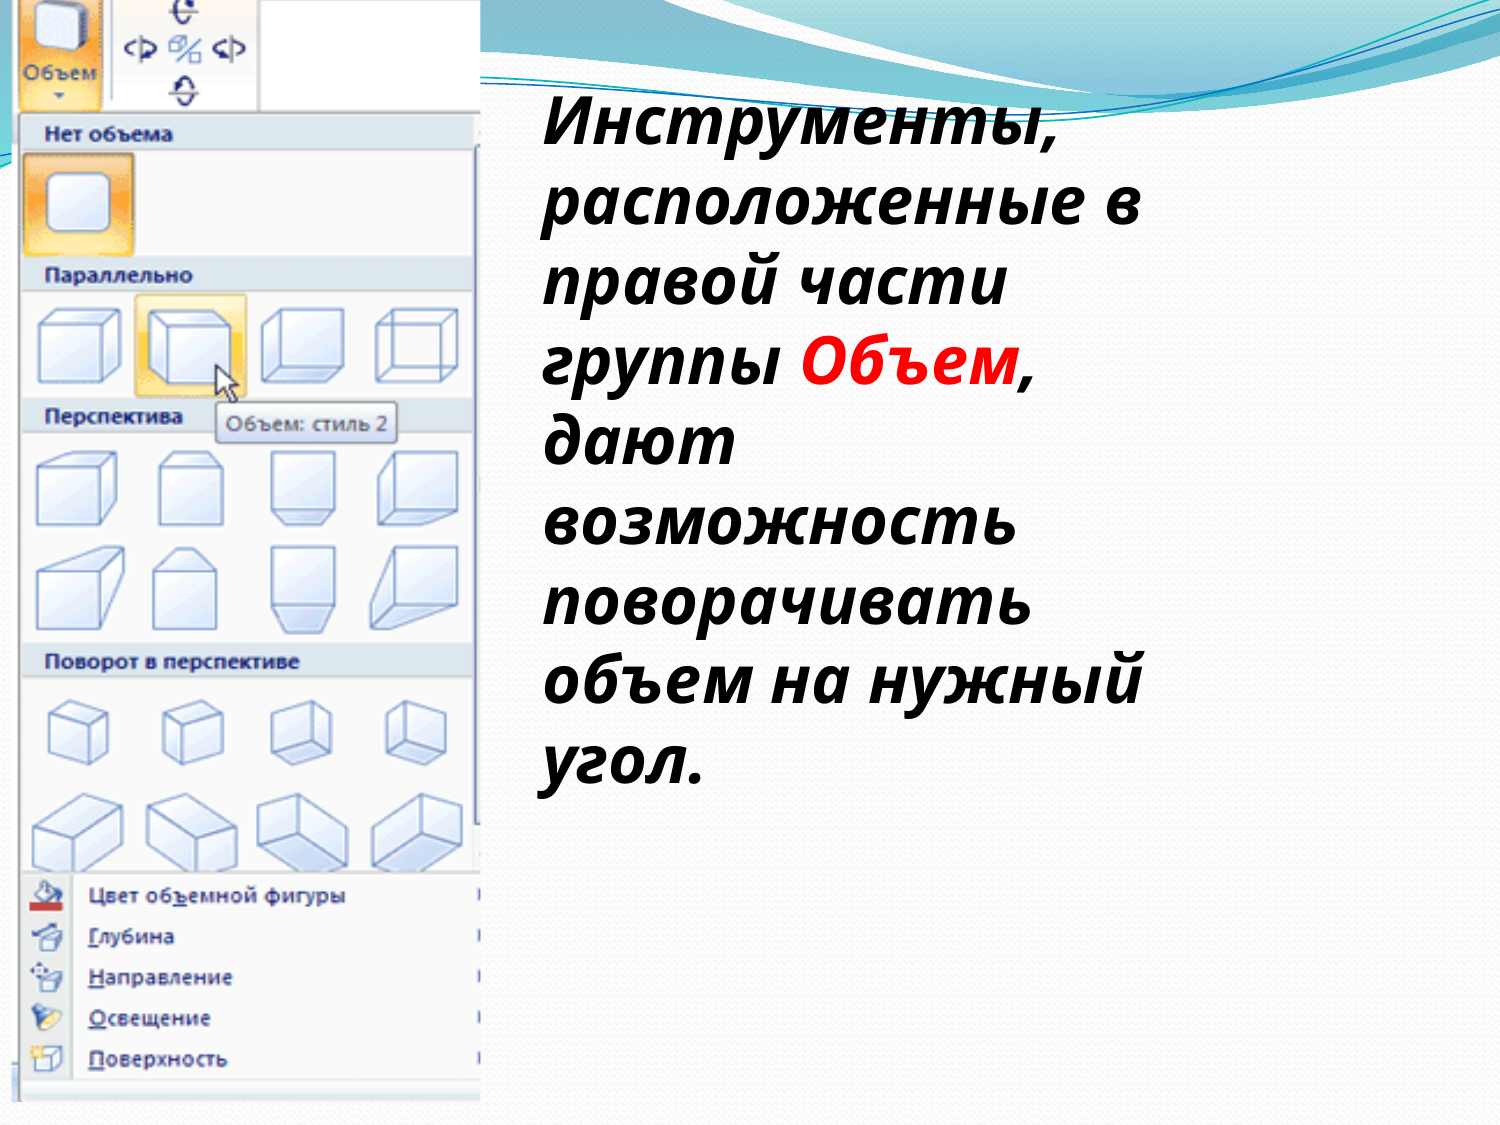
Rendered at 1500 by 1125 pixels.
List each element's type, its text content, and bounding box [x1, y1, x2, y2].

picture [11, 0, 481, 1102]
text_box Инструменты, расположенные в правой части группы Объем, дают возможность поворачивать объем на нужный угол. [527, 70, 1219, 805]
